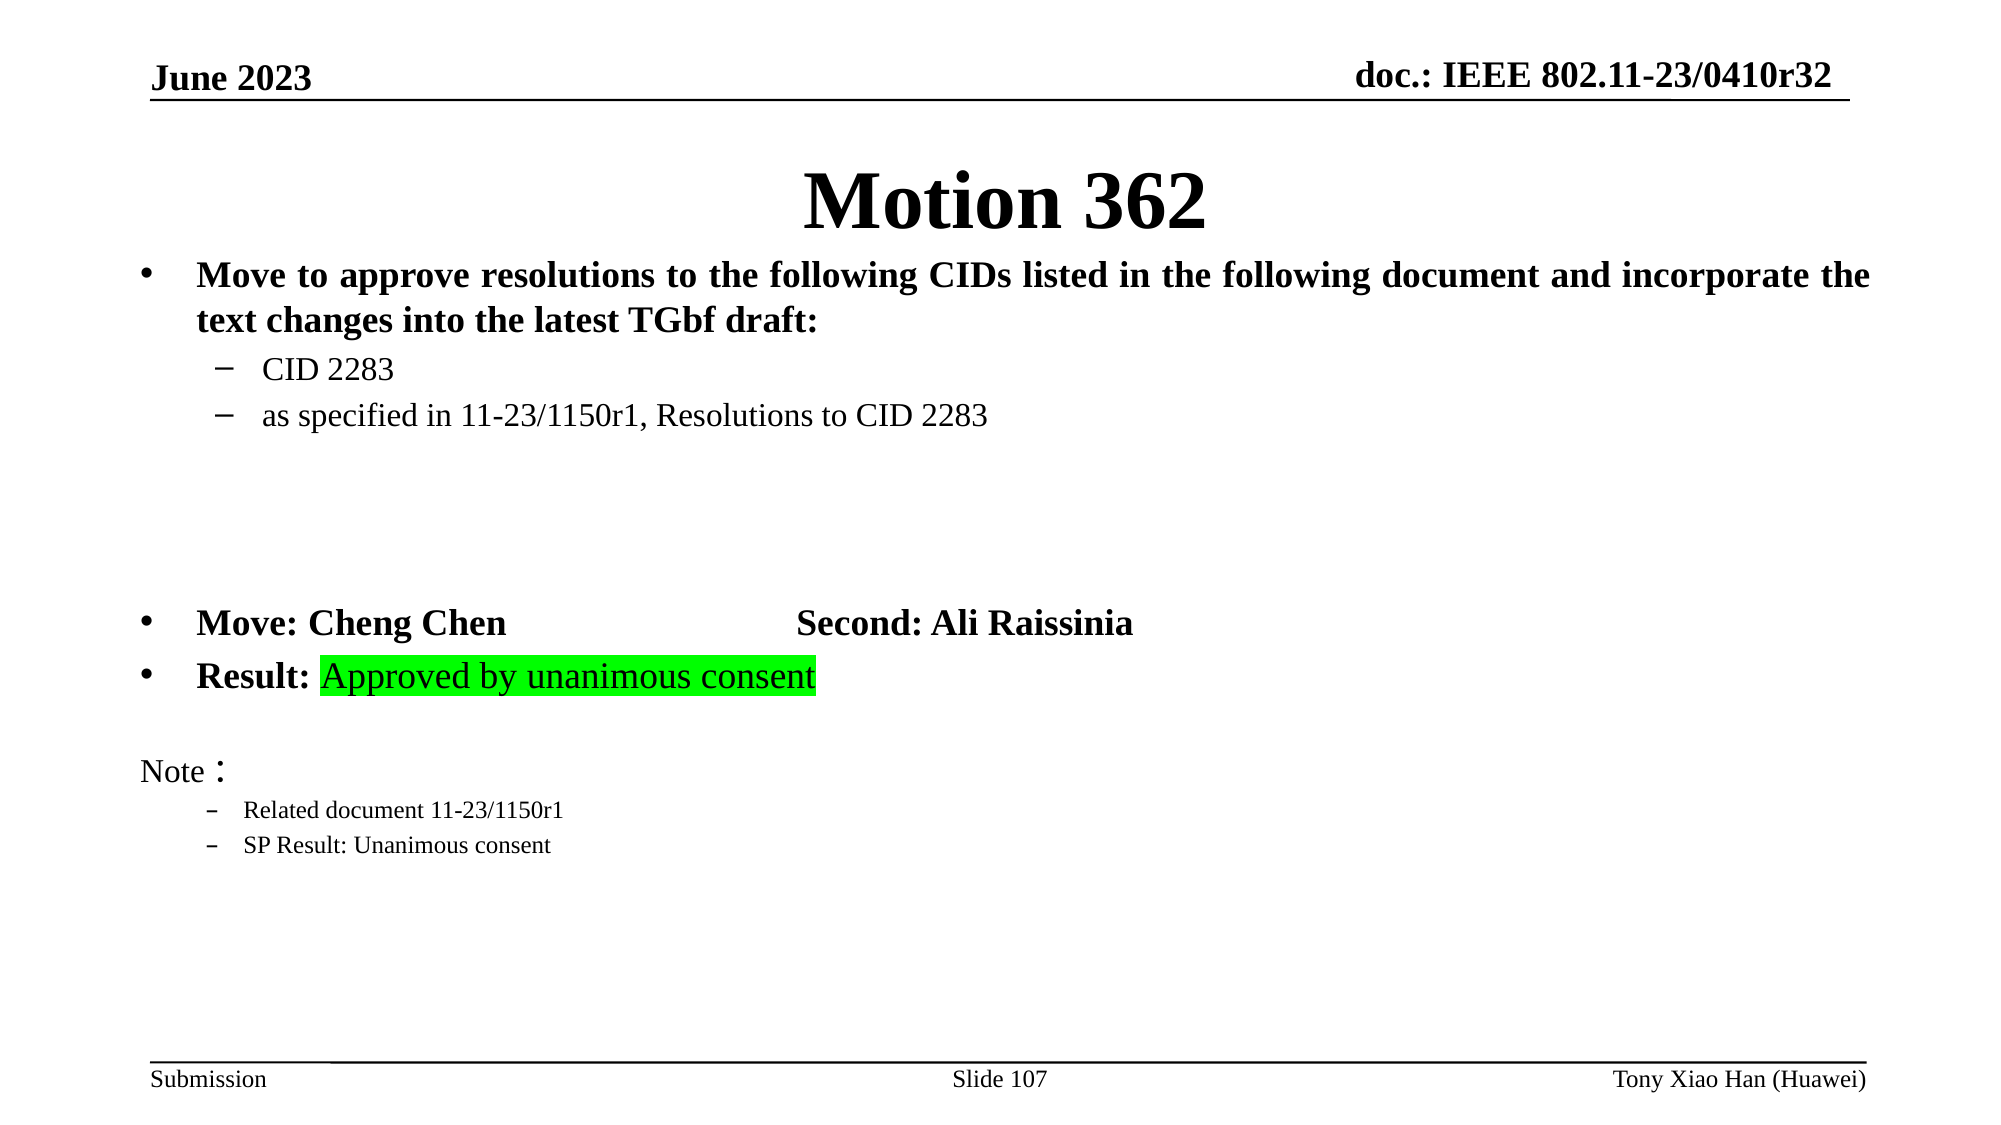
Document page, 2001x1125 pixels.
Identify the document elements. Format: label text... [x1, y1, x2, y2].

text_box Move to approve resolutions to the following CIDs listed in the following document and incorporate the text changes into the latest TGbf draft: CID 2283 as specified in 11-23/1150r1, Resolutions to CID 2283 Move: Cheng Chen Second: Ali Raissinia Result: Approved by unanimous consent Note： Related document 11-23/1150r1 SP Result: Unanimous consent [125, 212, 1888, 900]
text_box Motion 362 [368, 137, 1644, 212]
